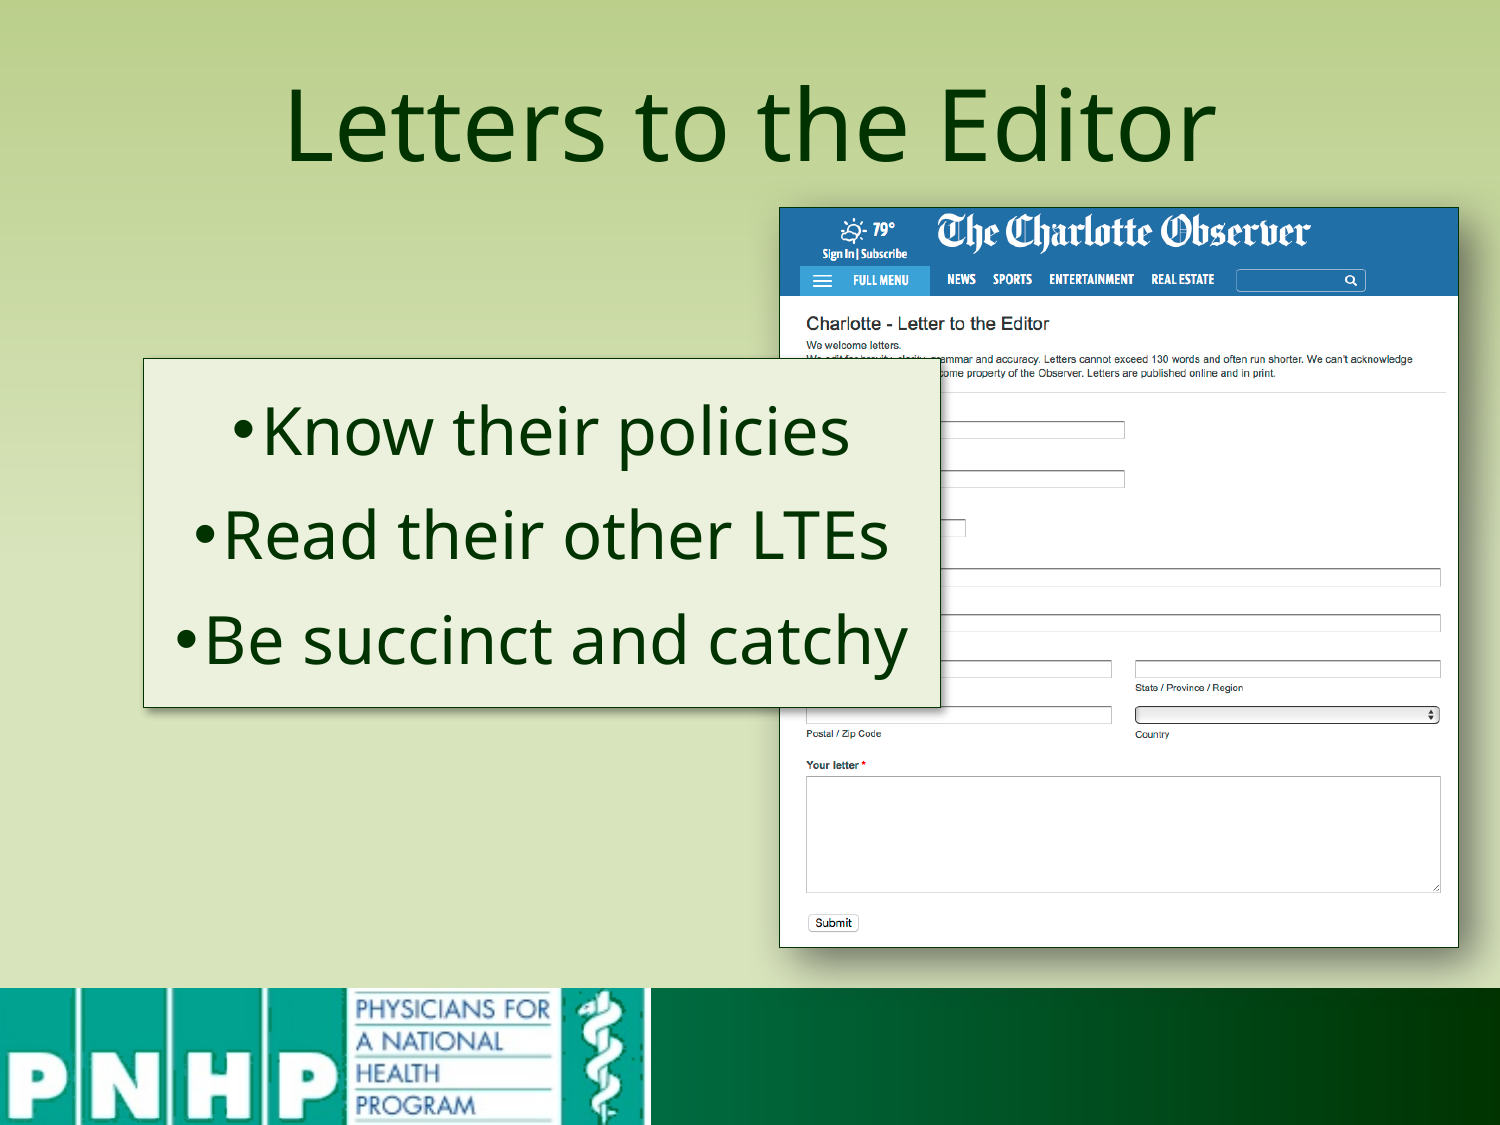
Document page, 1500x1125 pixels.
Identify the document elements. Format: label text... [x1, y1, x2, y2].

picture [779, 207, 1459, 948]
text_box Know their policies Read their other LTEs Be succinct and catchy [143, 358, 773, 708]
picture [0, 988, 651, 1125]
title Letters to the Editor [58, 28, 1441, 216]
